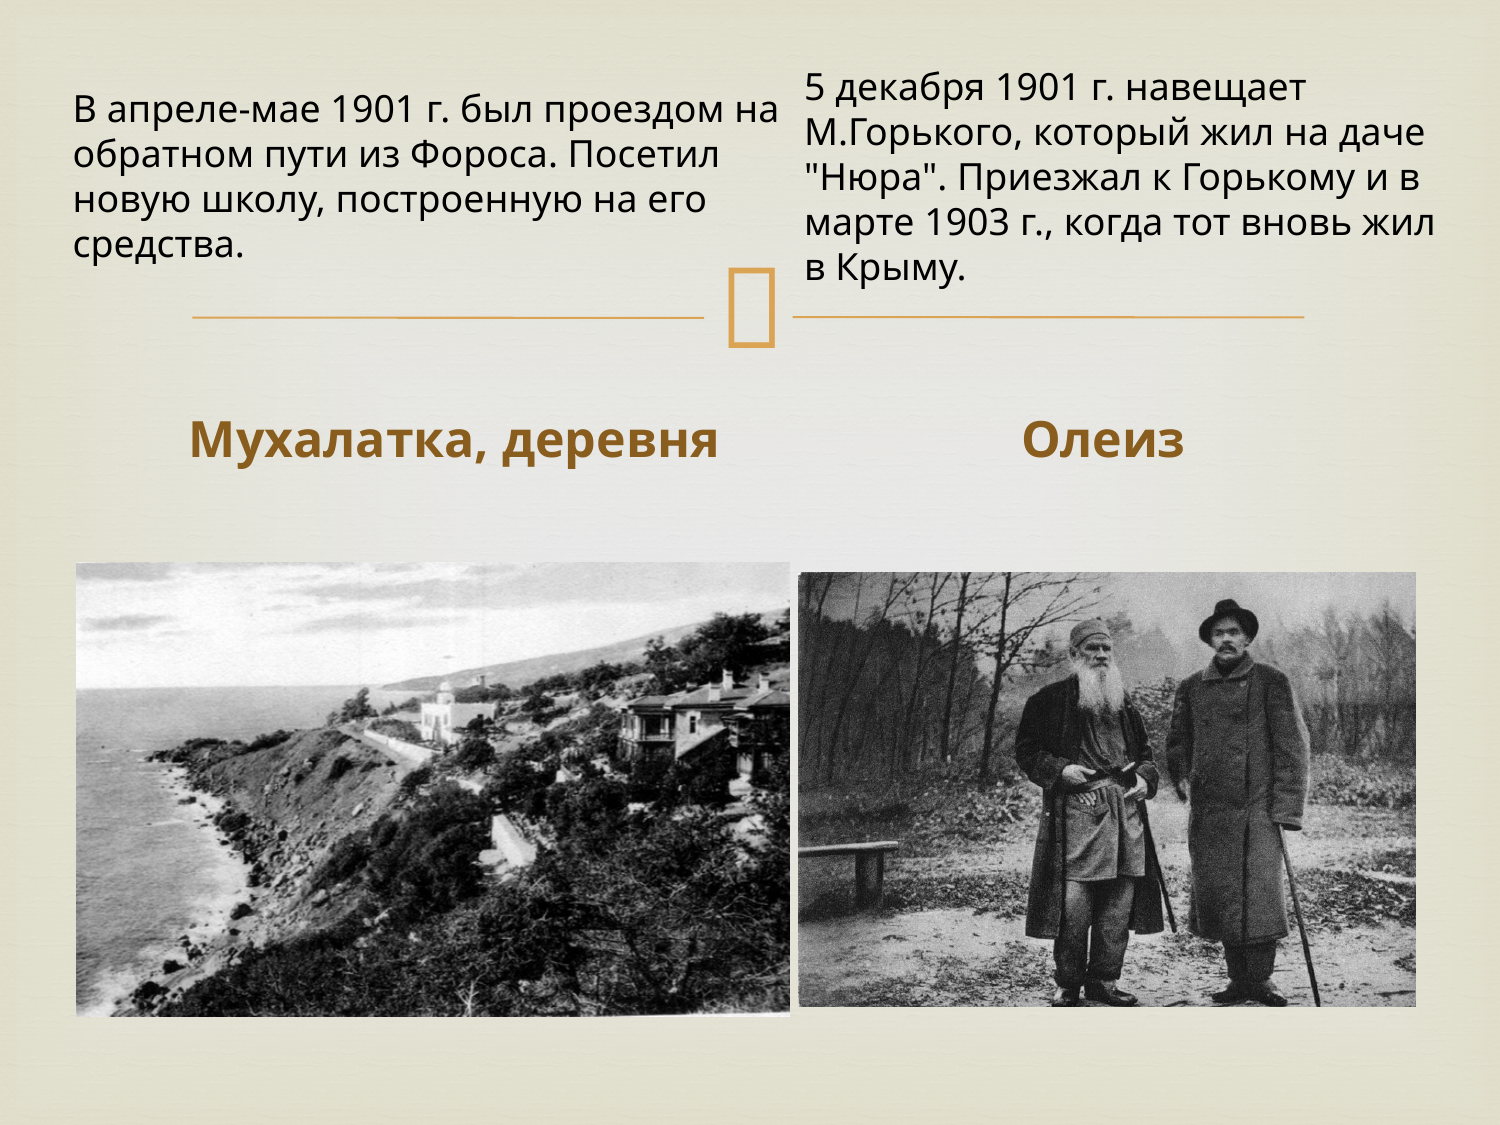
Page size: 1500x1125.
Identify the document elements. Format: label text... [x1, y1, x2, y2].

list Олеиз [820, 367, 1387, 476]
picture [798, 571, 1416, 1007]
text_box В апреле-мае 1901 г. был проездом на обратном пути из Фороса. Посетил новую школу, построенную на его средства. [57, 78, 789, 273]
picture [76, 561, 790, 1017]
text_box 5 декабря 1901 г. навещает М.Горького, который жил на даче "Нюра". Приезжал к Горькому и в марте 1903 г., когда тот вновь жил в Крыму. [789, 55, 1482, 296]
list Мухалатка, деревня [172, 367, 738, 476]
